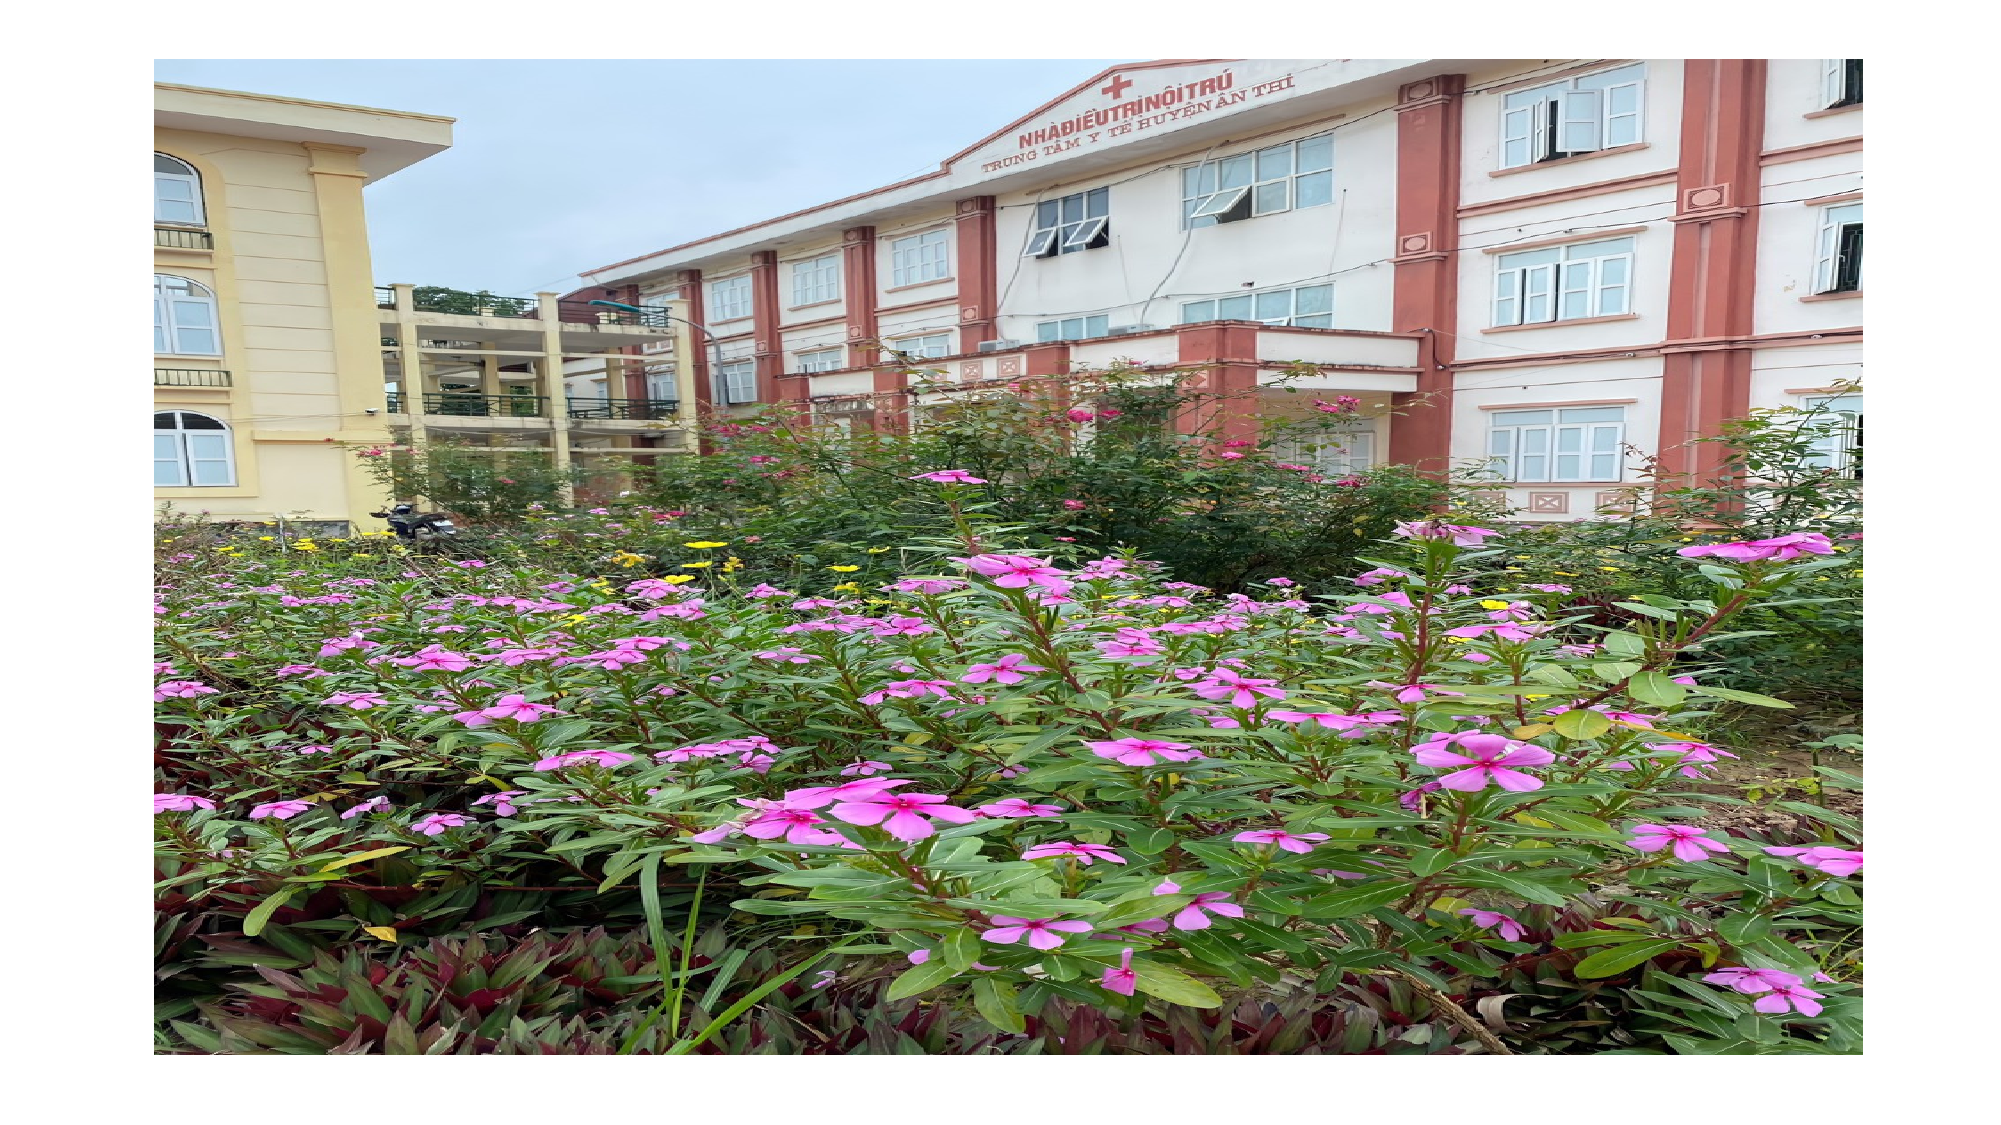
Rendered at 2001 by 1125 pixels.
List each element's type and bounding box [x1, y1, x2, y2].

picture [154, 59, 1863, 1055]
